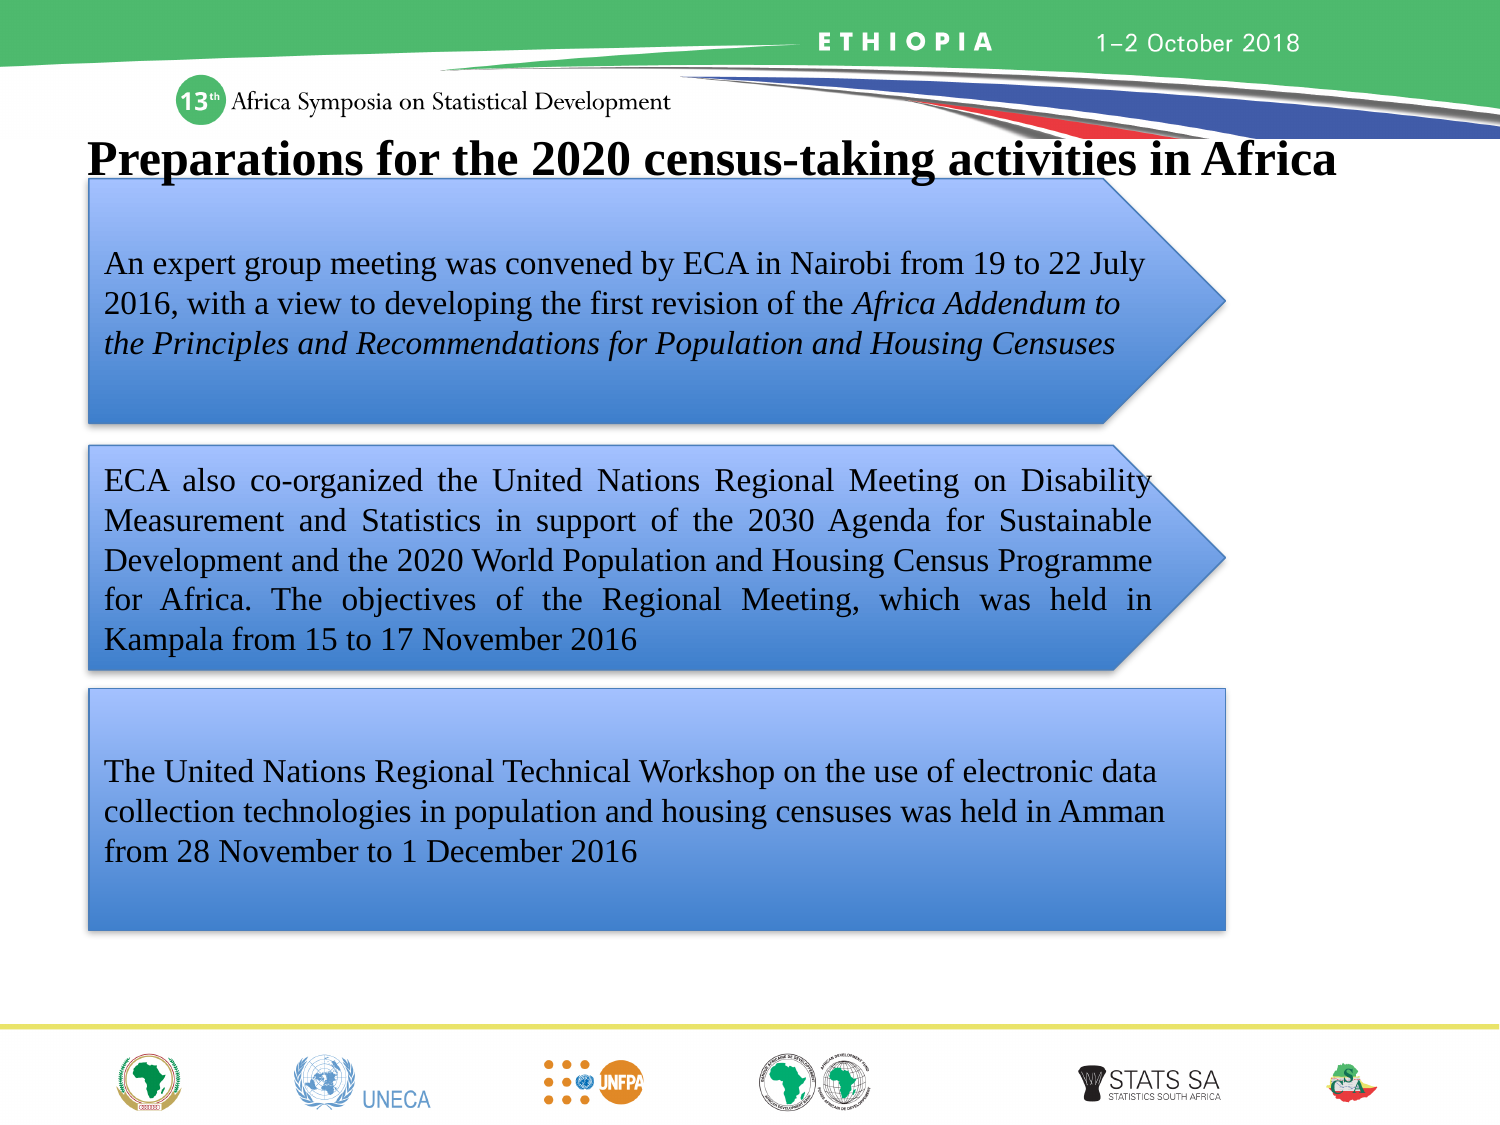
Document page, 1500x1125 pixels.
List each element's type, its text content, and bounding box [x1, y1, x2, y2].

text_box ECA also co-organized the United Nations Regional Meeting on Disability Measurement and Statistics in support of the 2030 Agenda for Sustainable Development and the 2020 World Population and Housing Census Programme for Africa. The objectives of the Regional Meeting, which was held in Kampala from 15 to 17 November 2016 [88, 444, 1226, 671]
list The United Nations Regional Technical Workshop on the use of electronic data collection technologies in population and housing censuses was held in Amman from 28 November to 1 December 2016 [88, 688, 1226, 931]
text_box Preparations for the 2020 census-taking activities in Africa [37, 118, 1388, 195]
text_box An expert group meeting was convened by ECA in Nairobi from 19 to 22 July 2016, with a view to developing the first revision of the Africa Addendum to the Principles and Recommendations for Population and Housing Censuses [88, 195, 1226, 425]
picture [0, 0, 1500, 139]
picture [0, 1024, 1500, 1125]
